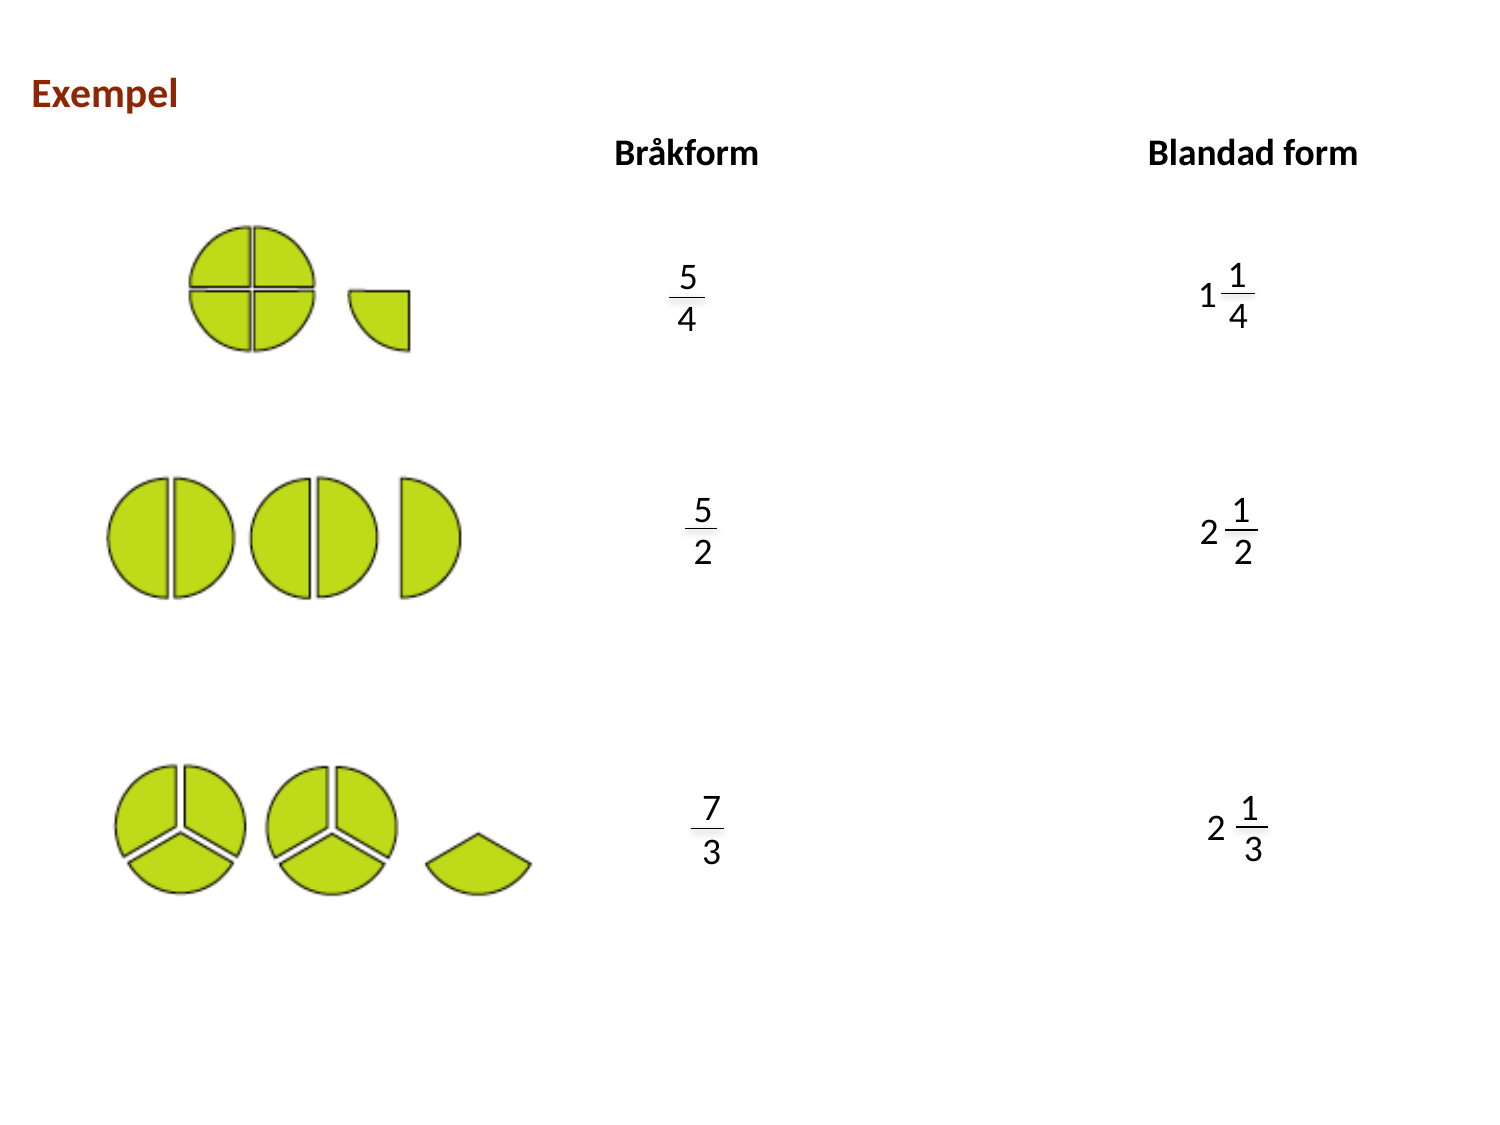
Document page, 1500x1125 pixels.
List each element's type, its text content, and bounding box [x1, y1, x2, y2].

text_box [1190, 477, 1269, 582]
picture [84, 468, 518, 619]
text_box Exempel [16, 58, 194, 123]
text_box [661, 244, 714, 348]
picture [182, 207, 419, 367]
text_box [678, 477, 729, 581]
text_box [686, 775, 737, 881]
text_box Bråkform [599, 121, 775, 181]
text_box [1188, 242, 1267, 345]
text_box Blandad form [1133, 121, 1374, 181]
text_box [1197, 775, 1279, 878]
picture [104, 751, 550, 911]
